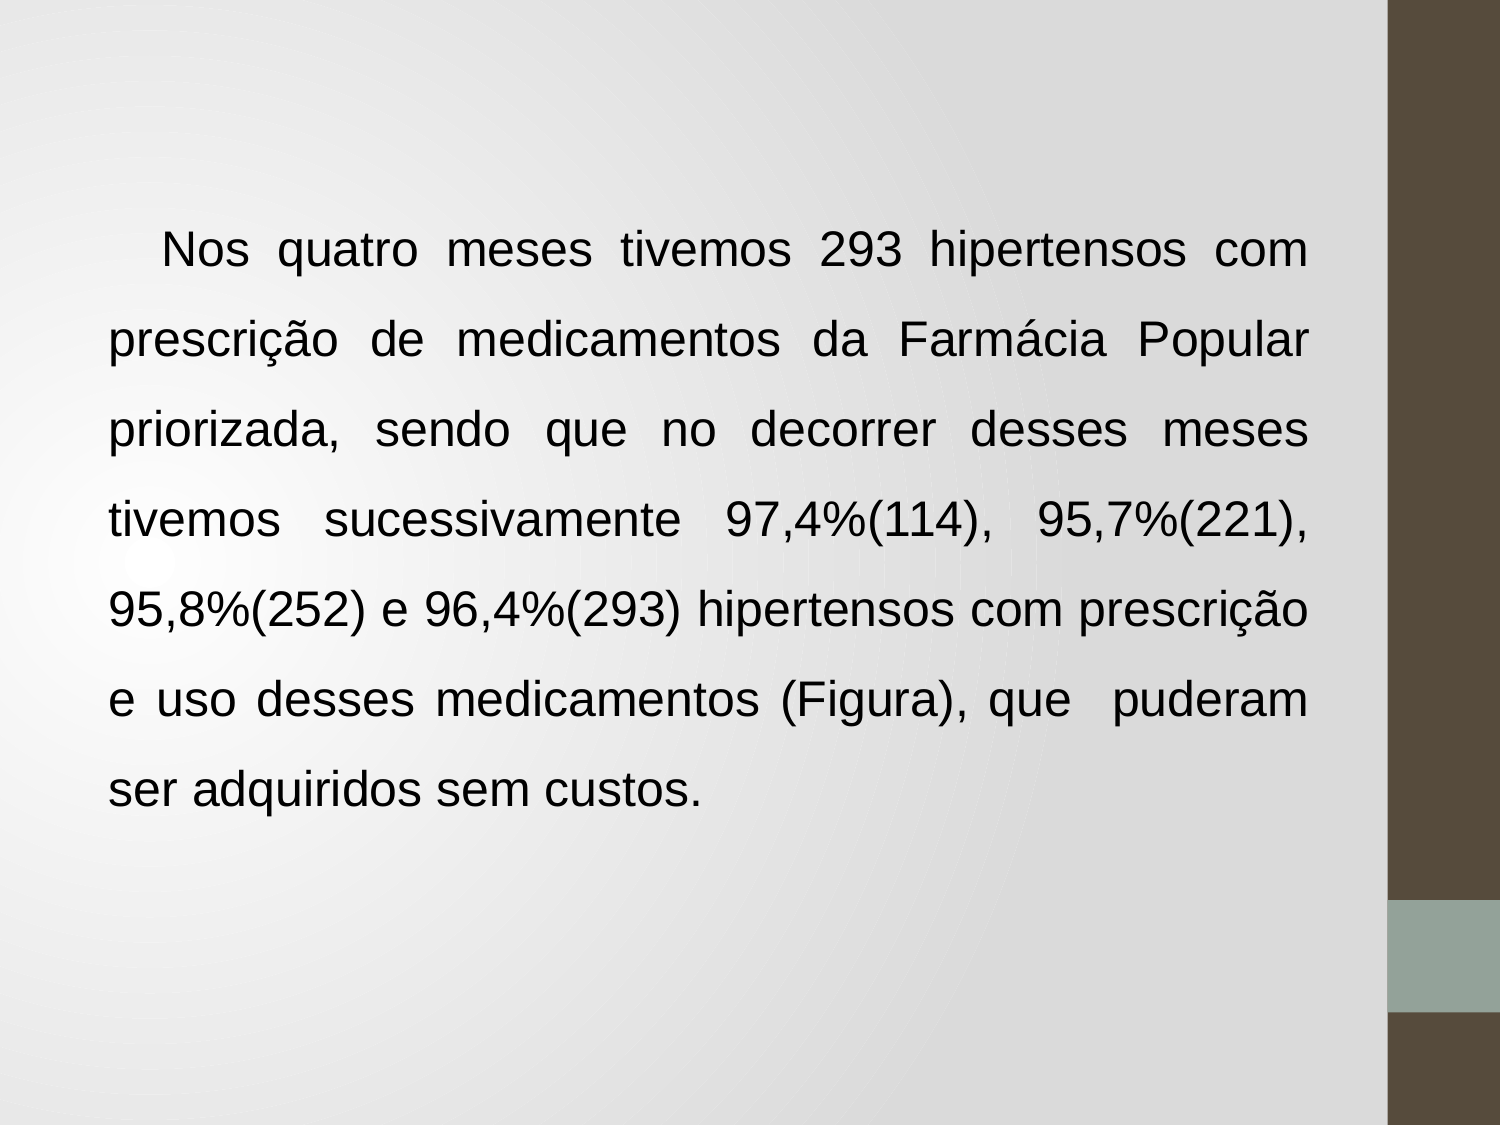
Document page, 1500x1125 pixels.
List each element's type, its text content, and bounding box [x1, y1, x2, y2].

list Nos quatro meses tivemos 293 hipertensos com prescrição de medicamentos da Farmácia Popular priorizada, sendo que no decorrer desses meses tivemos sucessivamente 97,4%(114), 95,7%(221), 95,8%(252) e 96,4%(293) hipertensos com prescrição e uso desses medicamentos (Figura), que puderam ser adquiridos sem custos. [75, 113, 1325, 1050]
